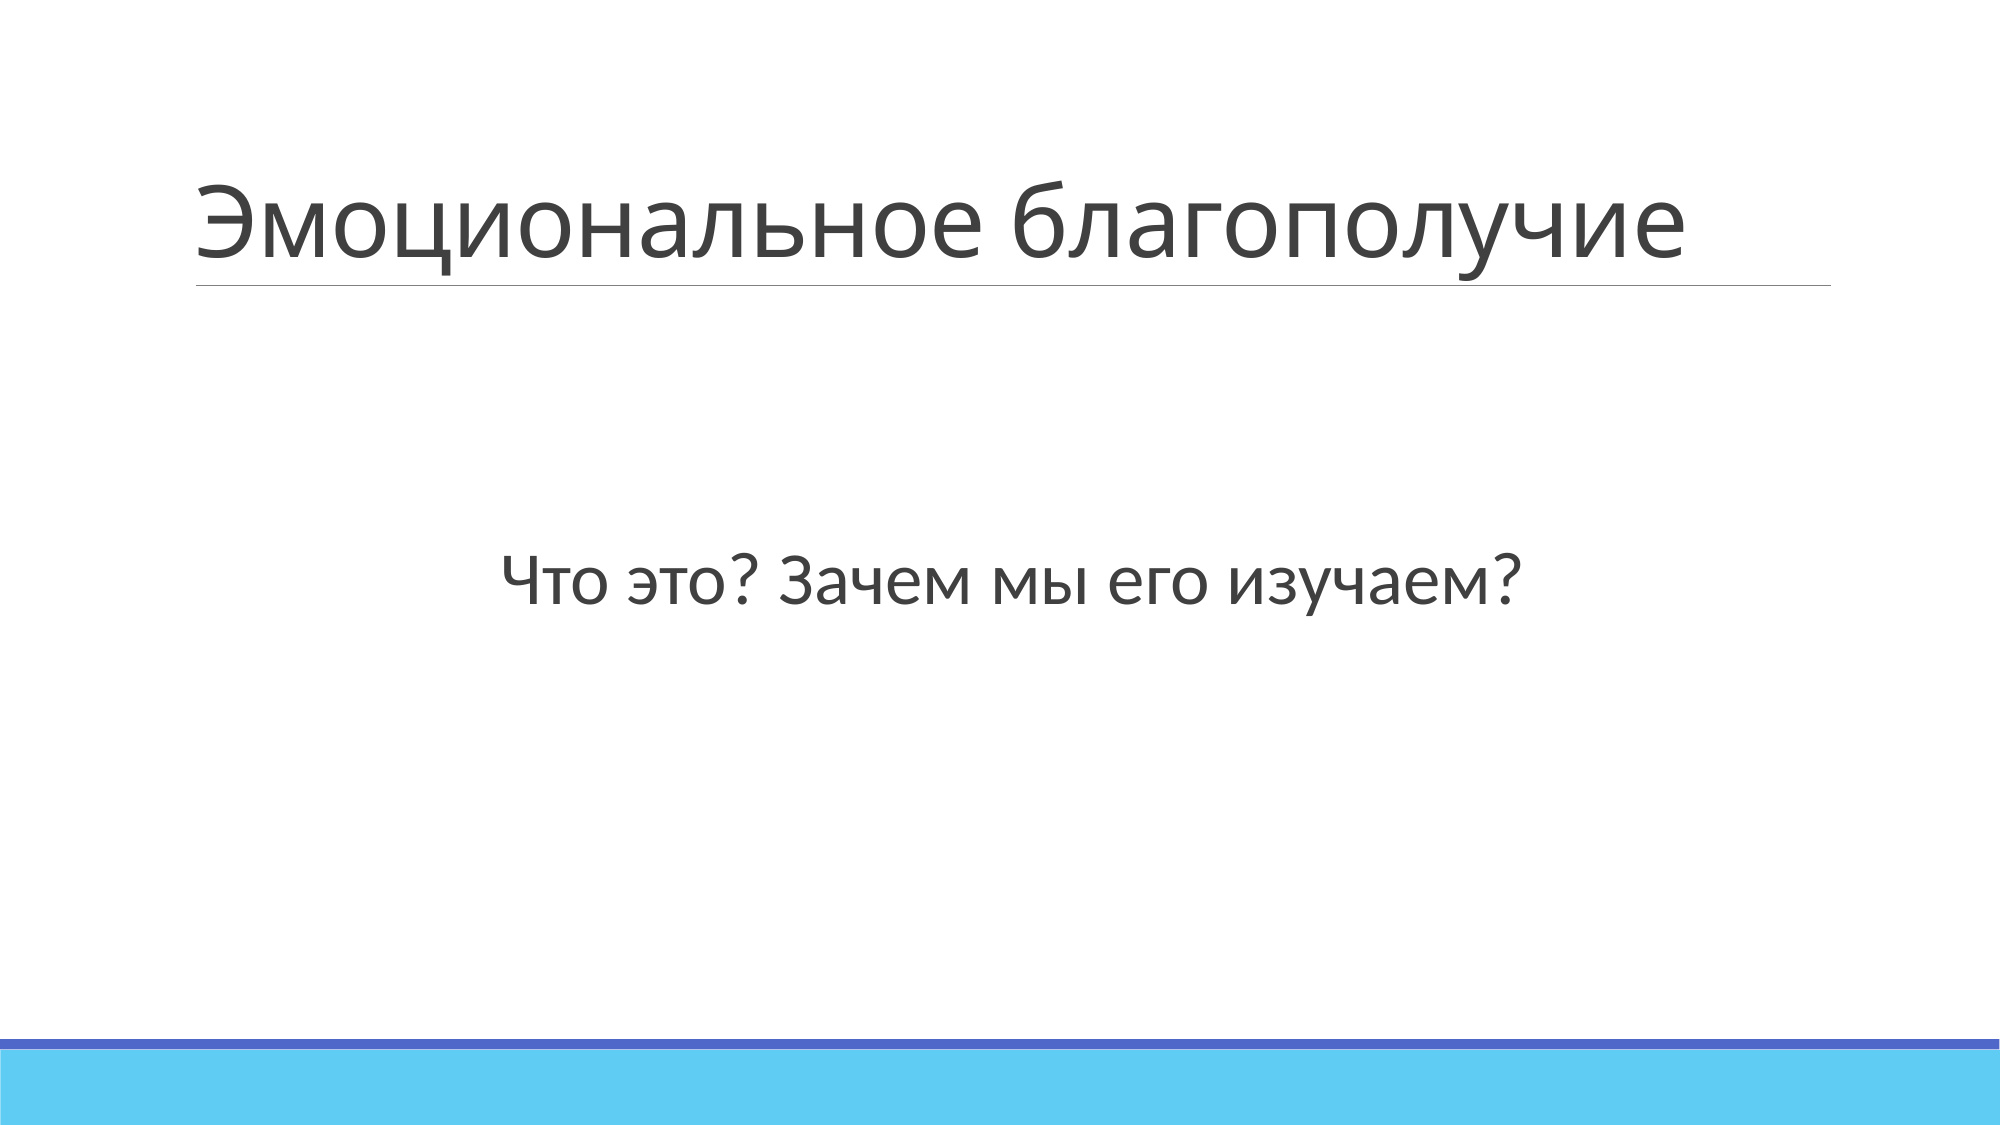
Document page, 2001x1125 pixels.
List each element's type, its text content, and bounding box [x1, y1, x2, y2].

list Что это? Зачем мы его изучаем? [180, 302, 1830, 963]
title Эмоциональное благополучие [180, 47, 1830, 285]
